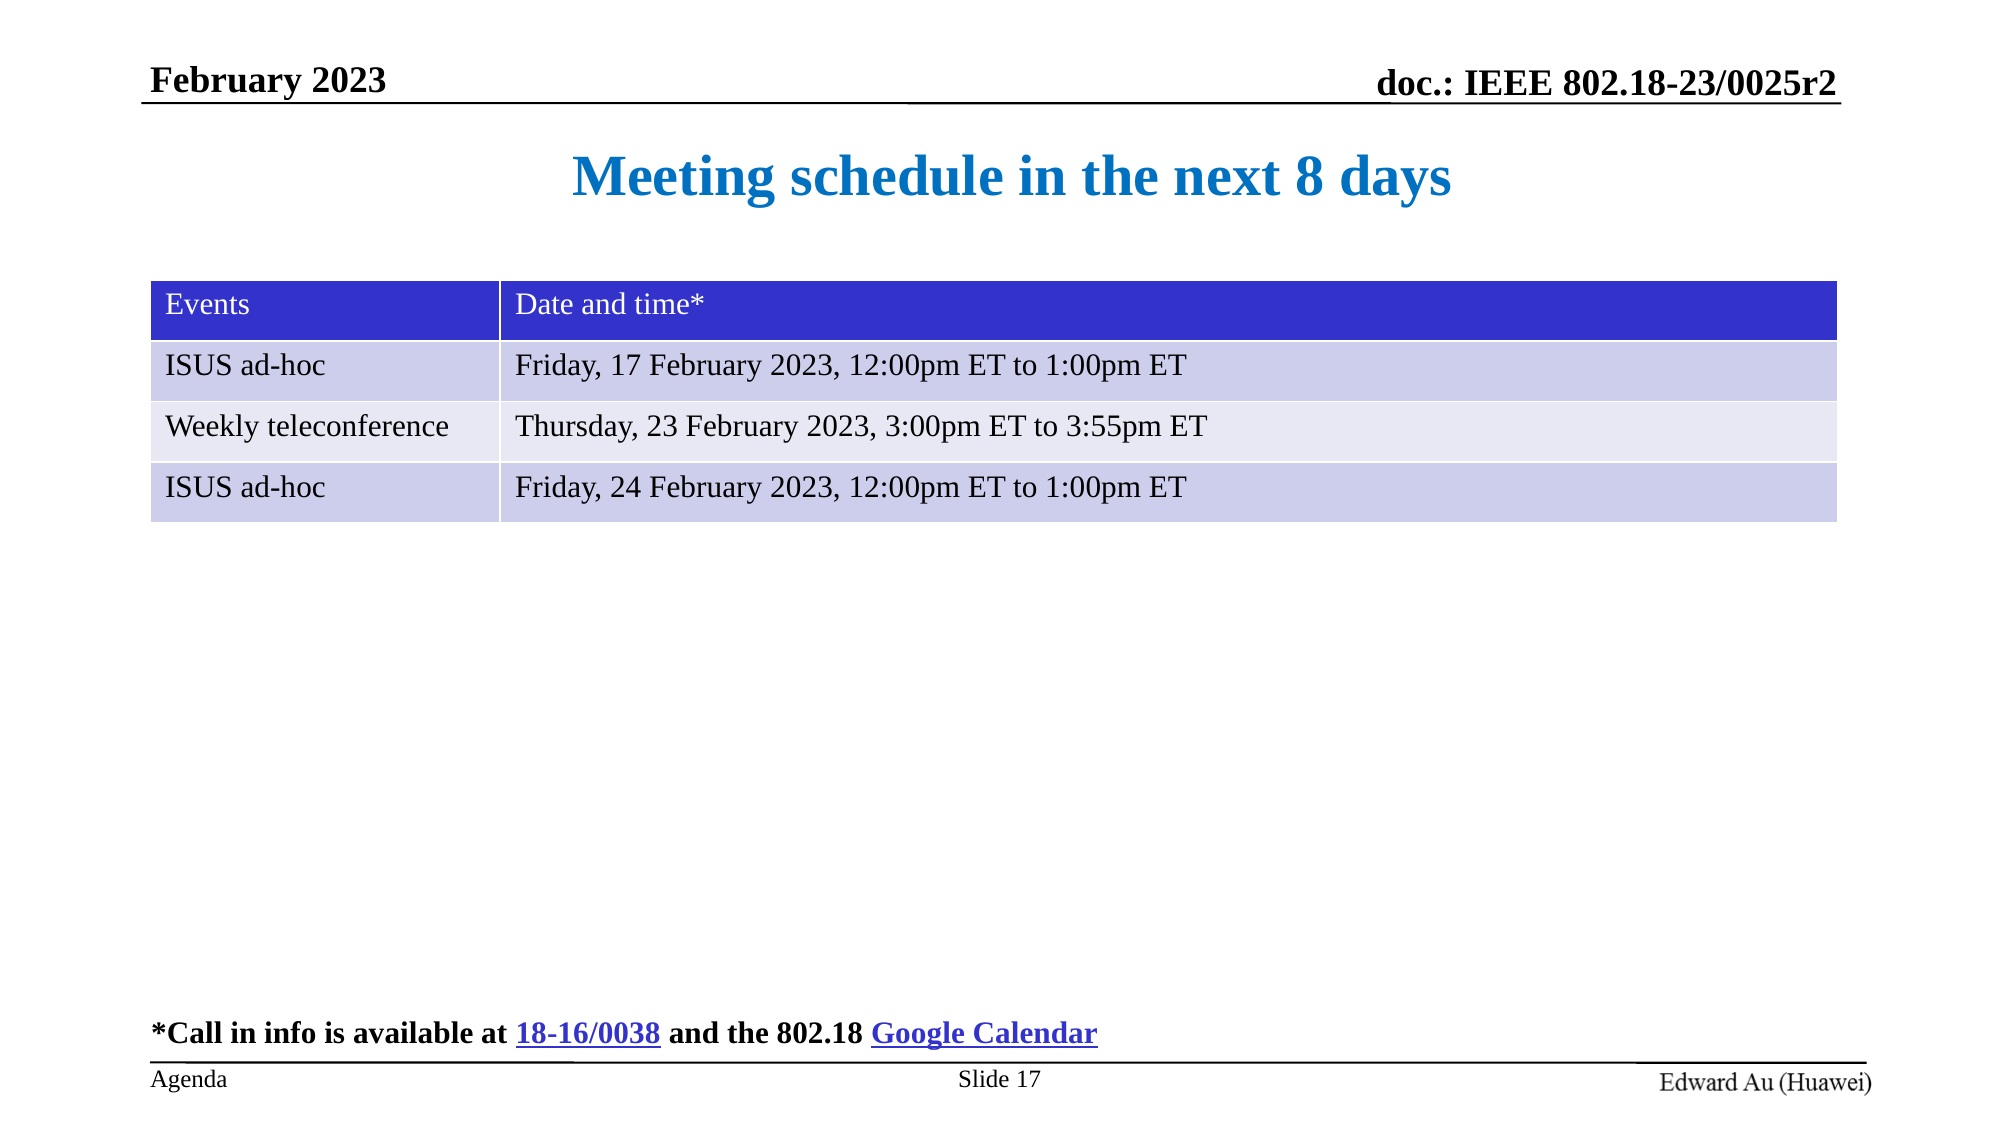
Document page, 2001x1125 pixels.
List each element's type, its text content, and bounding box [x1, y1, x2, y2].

picture [1174, 1058, 1887, 1113]
table_cell Thursday, 23 February 2023, 3:00pm ET to 3:55pm ET [501, 402, 1837, 461]
table_header Events [151, 281, 499, 340]
title Meeting schedule in the next 8 days [162, 99, 1864, 246]
table_cell Friday, 17 February 2023, 12:00pm ET to 1:00pm ET [501, 342, 1837, 401]
table_cell ISUS ad-hoc [151, 342, 499, 401]
table_cell Weekly teleconference [151, 402, 499, 461]
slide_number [149, 54, 651, 101]
table_cell Friday, 24 February 2023, 12:00pm ET to 1:00pm ET [501, 463, 1837, 522]
text_box *Call in info is available at 18-16/0038 and the 802.18 Google Calendar [136, 1005, 1863, 1058]
table_cell ISUS ad-hoc [151, 463, 499, 522]
slide_number Slide 17 [933, 1061, 1067, 1123]
table_header Date and time* [501, 281, 1837, 340]
